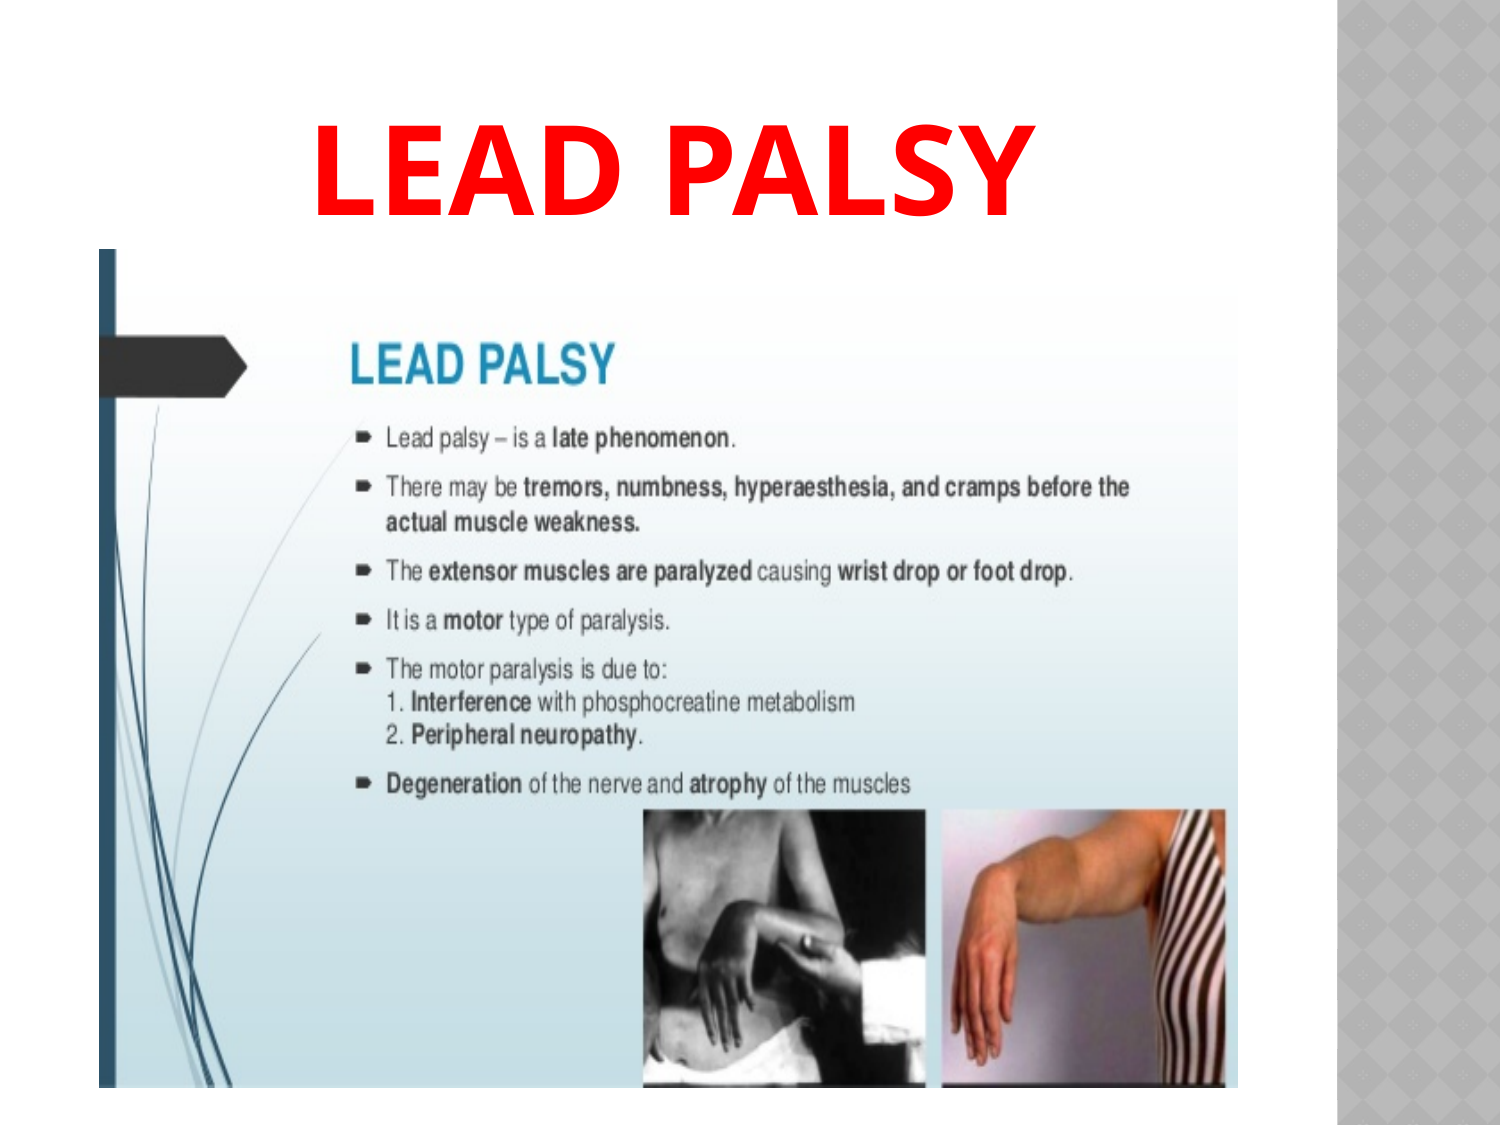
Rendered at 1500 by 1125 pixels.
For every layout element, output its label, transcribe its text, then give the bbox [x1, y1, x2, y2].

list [99, 249, 1238, 1088]
title LEAD PALSY [75, 52, 1263, 240]
